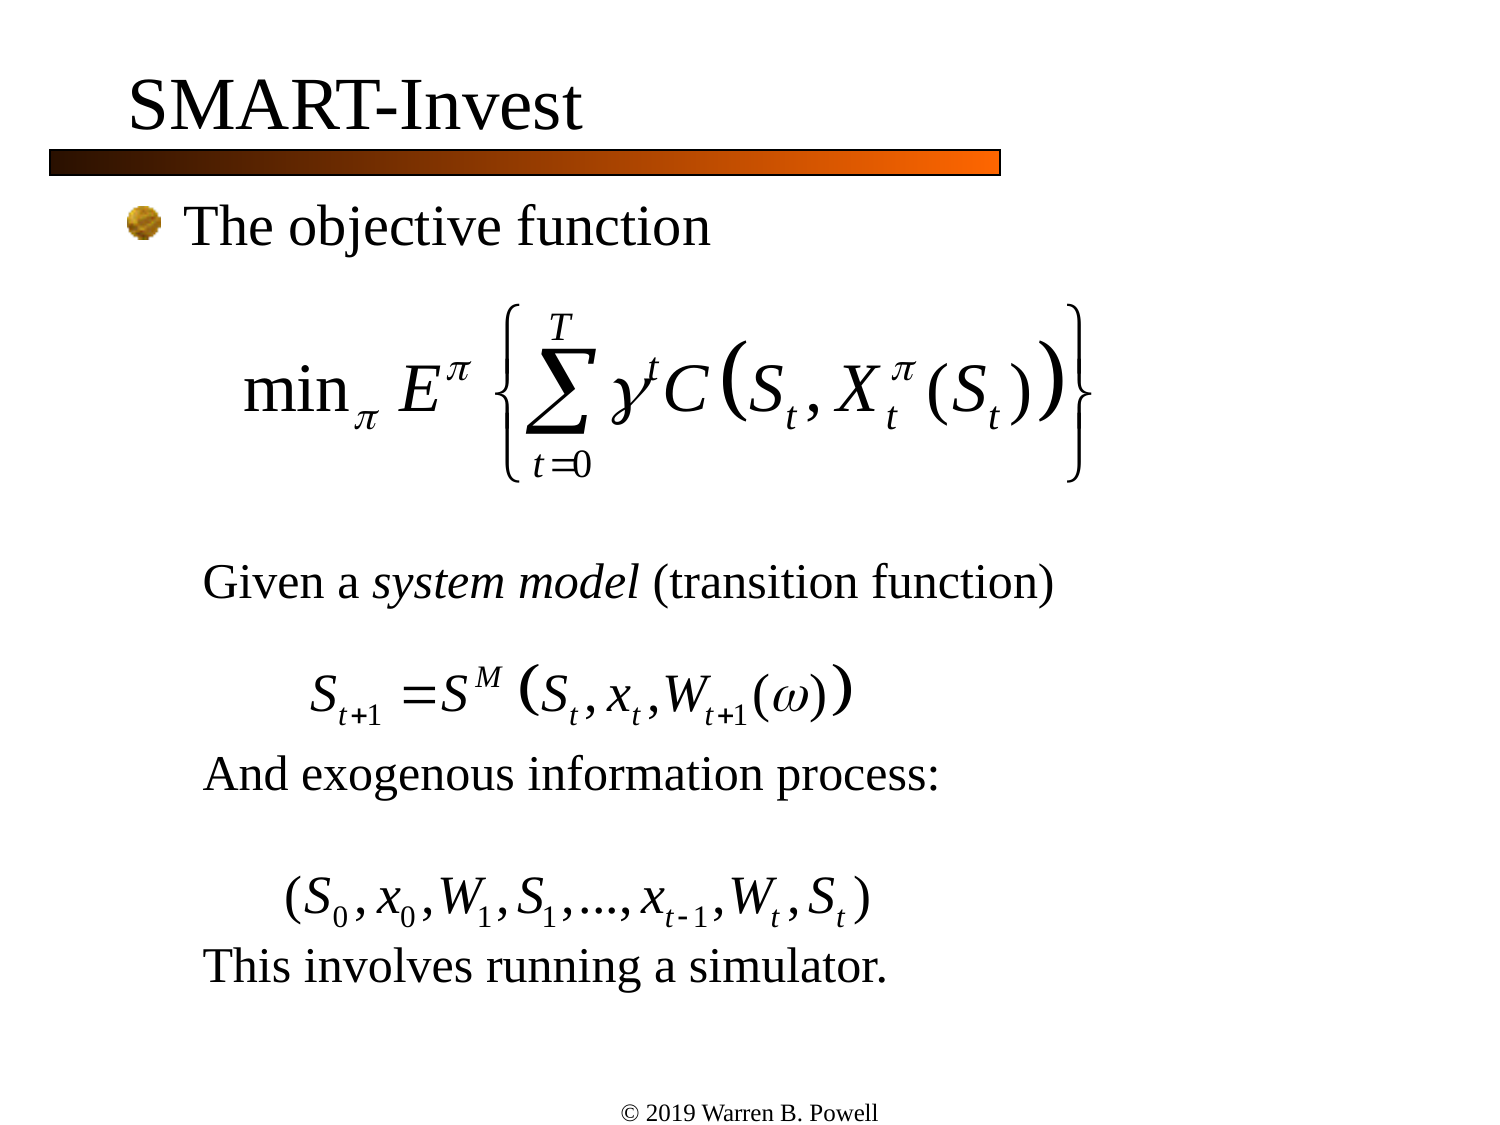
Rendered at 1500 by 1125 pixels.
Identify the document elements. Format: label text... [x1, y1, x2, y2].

list The objective function Given a system model (transition function) And exogenous information process: This involves running a simulator. [112, 187, 1388, 1000]
title SMART-Invest [112, 50, 1388, 150]
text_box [299, 651, 862, 745]
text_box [274, 859, 886, 941]
picture [127, 206, 161, 240]
footer © 2019 Warren B. Powell [512, 1088, 988, 1125]
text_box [232, 289, 1107, 499]
